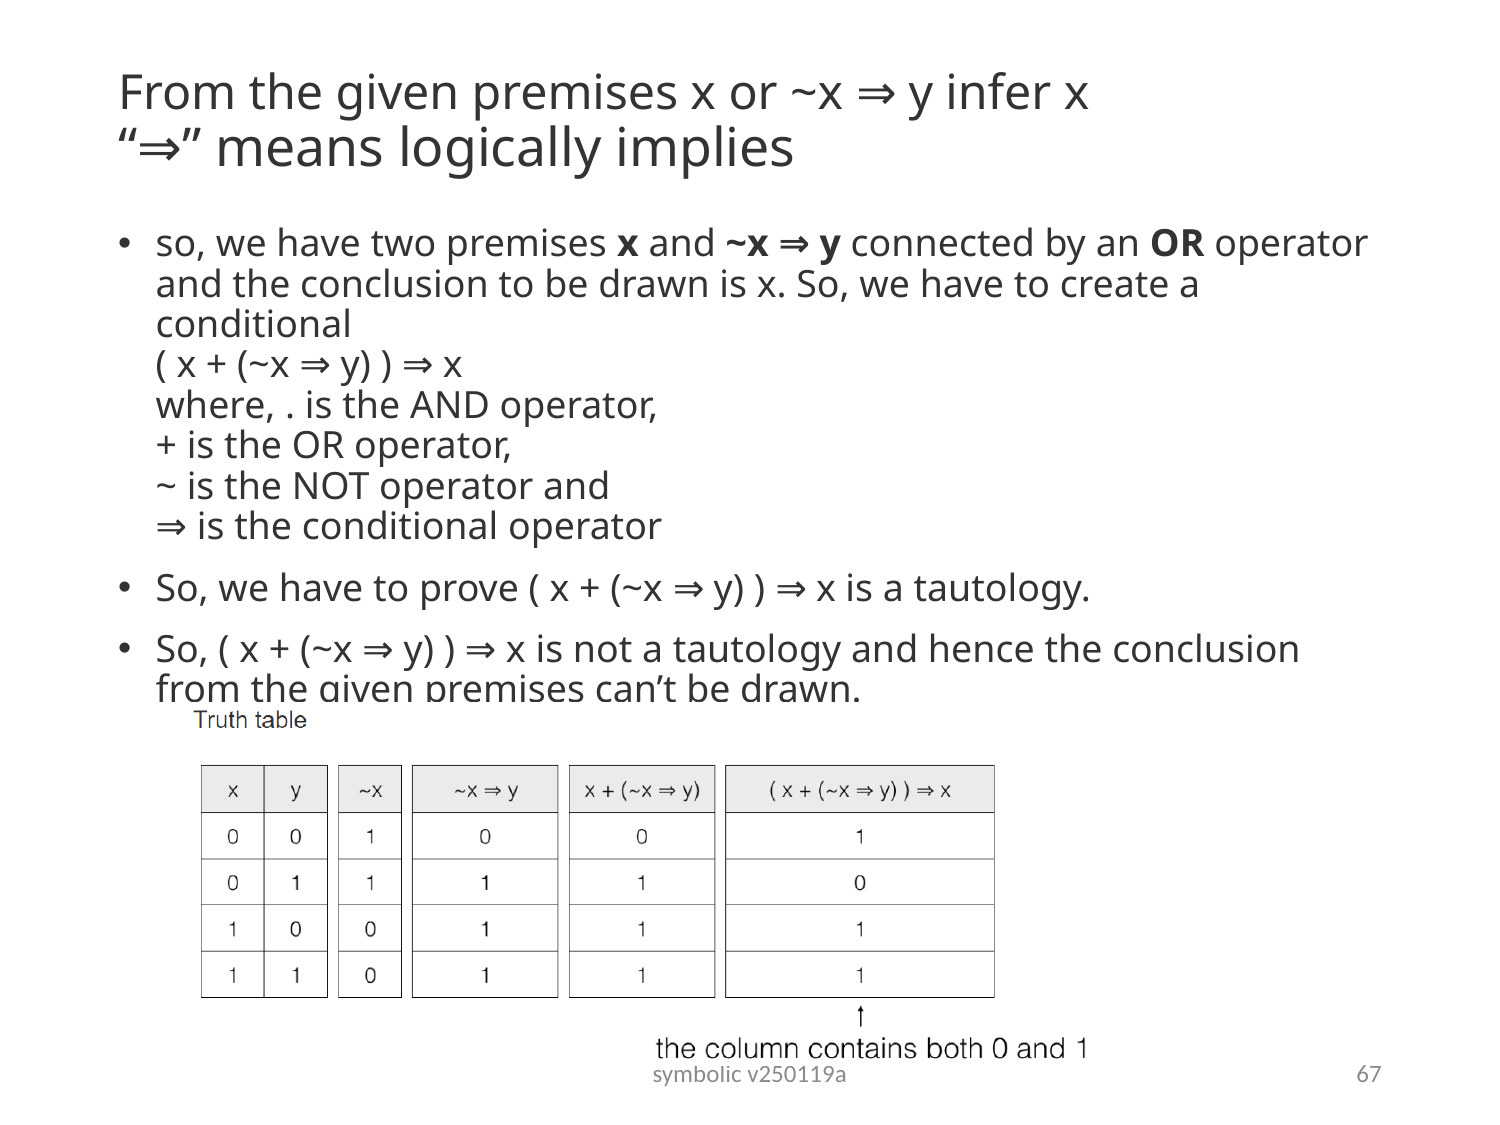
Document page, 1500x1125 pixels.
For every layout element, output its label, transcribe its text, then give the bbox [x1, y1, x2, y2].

footer symbolic v250119a [496, 1066, 1004, 1103]
list so, we have two premises x and ~x ⇒ y connected by an OR operator and the conclusion to be drawn is x. So, we have to create a conditional ( x + (~x ⇒ y) ) ⇒ x where, . is the AND operator, + is the OR operator, ~ is the NOT operator and ⇒ is the conditional operator So, we have to prove ( x + (~x ⇒ y) ) ⇒ x is a tautology. So, ( x + (~x ⇒ y) ) ⇒ x is not a tautology and hence the conclusion from the given premises can’t be drawn. [103, 216, 1397, 931]
slide_number 67 [1059, 1042, 1397, 1103]
picture [188, 702, 1088, 1066]
title From the given premises x or ~x ⇒ y infer x “⇒” means logically implies [103, 59, 1397, 216]
